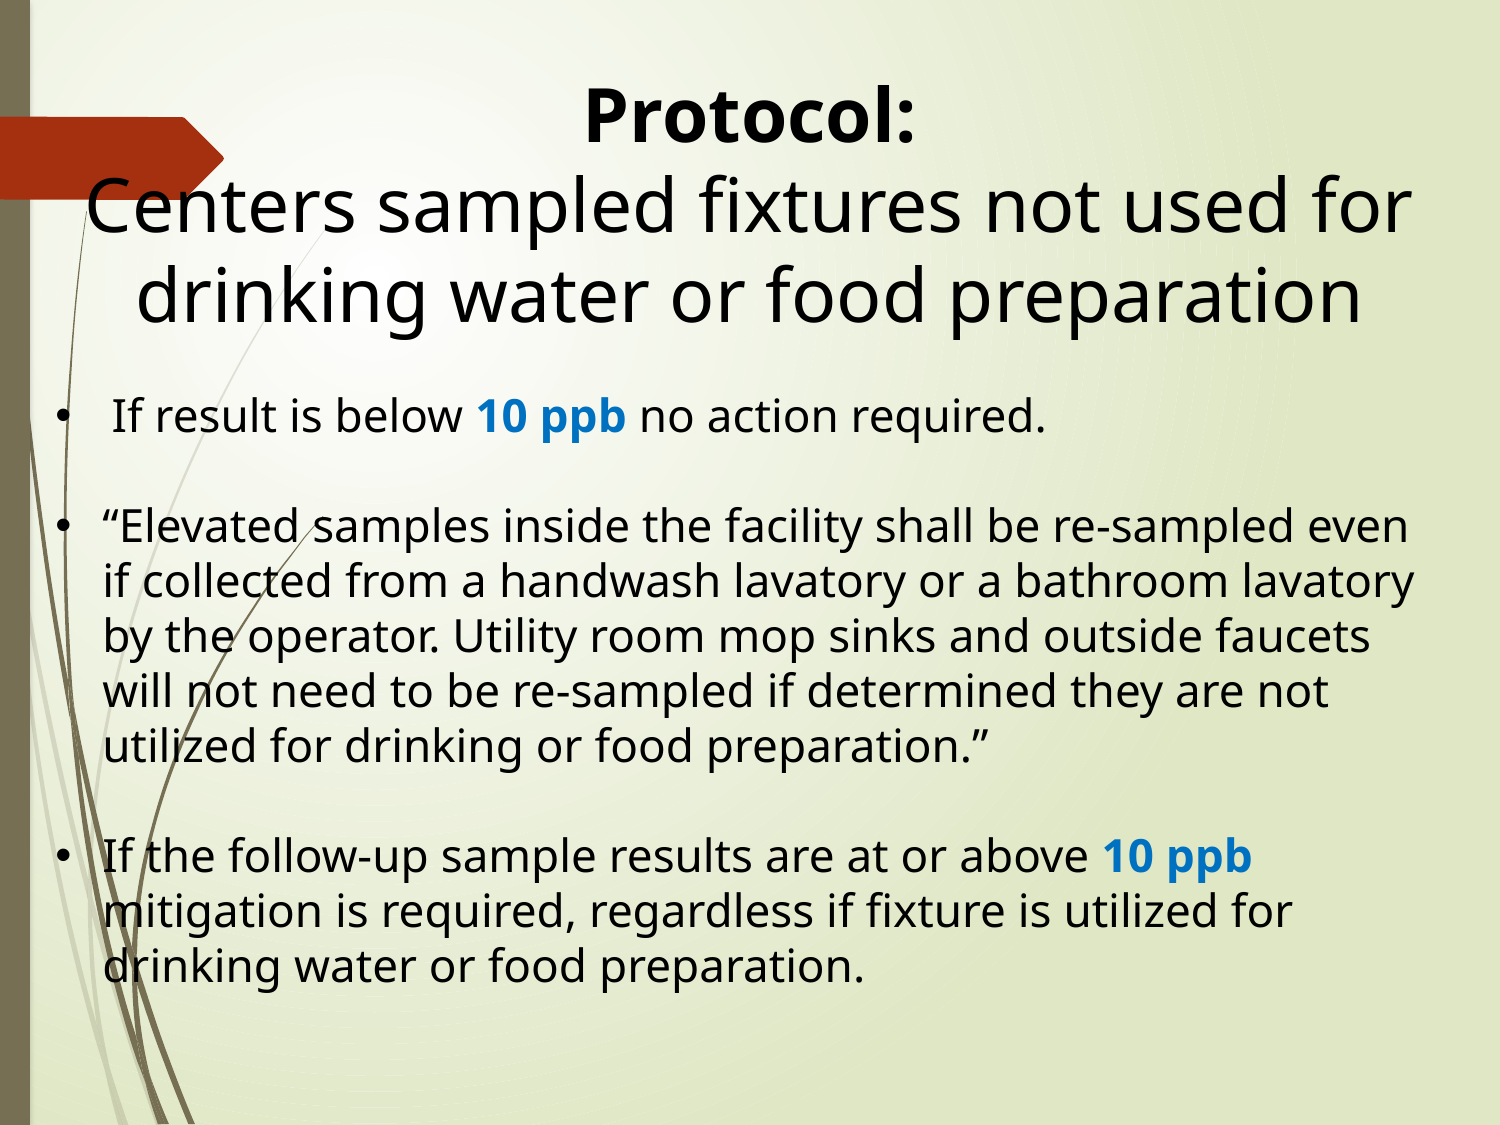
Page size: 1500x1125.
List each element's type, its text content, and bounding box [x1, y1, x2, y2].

text_box Protocol: Centers sampled fixtures not used for drinking water or food preparation If result is below 10 ppb no action required. “Elevated samples inside the facility shall be re-sampled even if collected from a handwash lavatory or a bathroom lavatory by the operator. Utility room mop sinks and outside faucets will not need to be re-sampled if determined they are not utilized for drinking or food preparation.” If the follow-up sample results are at or above 10 ppb mitigation is required, regardless if fixture is utilized for drinking water or food preparation. [40, 59, 1460, 1045]
